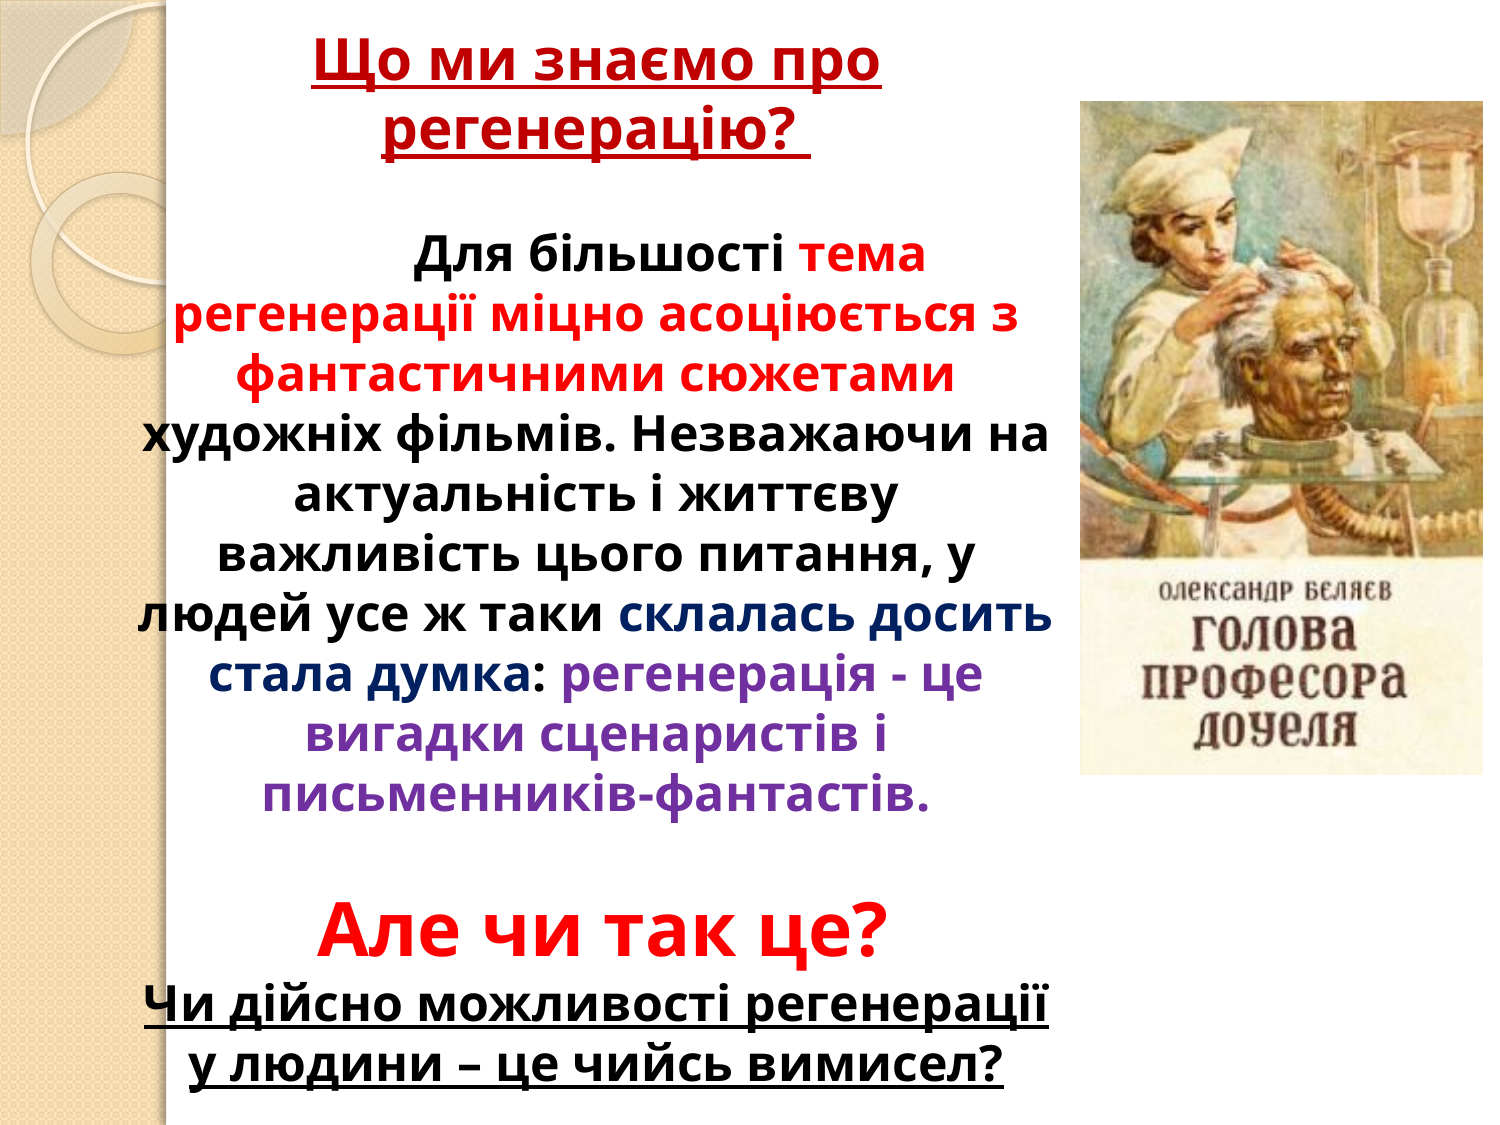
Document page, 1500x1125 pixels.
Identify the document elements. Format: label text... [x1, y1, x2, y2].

title Що ми знаємо про регенерацію? Для більшості тема регенерації міцно асоціюється з фантастичними сюжетами художніх фільмів. Незважаючи на актуальність і життєву важливість цього питання, у людей усе ж таки склалась досить стала думка: регенерація - це вигадки сценаристів і письменників-фантастів. Але чи так це? Чи дійсно можливості регенерації у людини – це чийсь вимисел? [123, 23, 1069, 1090]
picture [1080, 101, 1483, 776]
